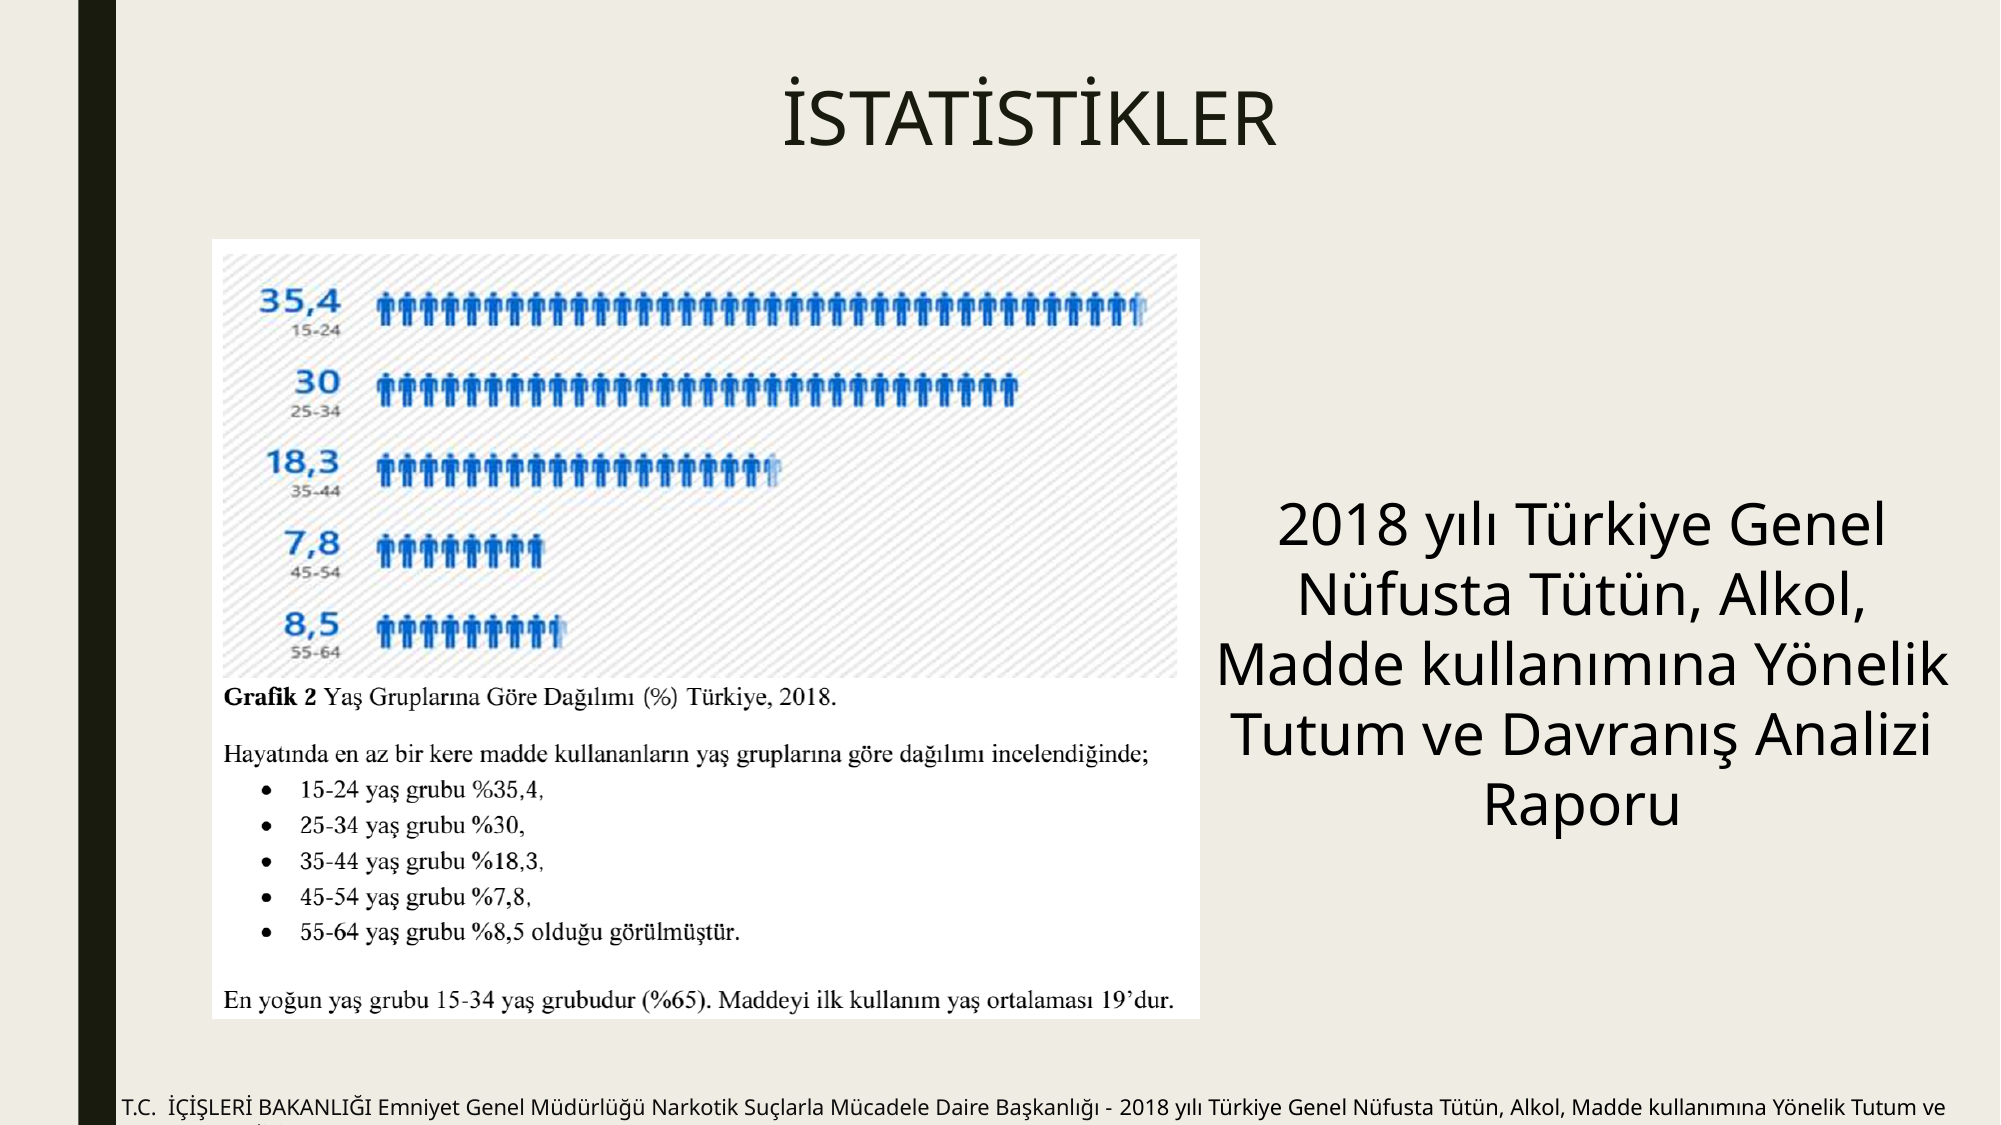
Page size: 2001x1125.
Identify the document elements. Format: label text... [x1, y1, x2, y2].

text_box T.C. İÇİŞLERİ BAKANLIĞI Emniyet Genel Müdürlüğü Narkotik Suçlarla Mücadele Daire Başkanlığı - 2018 yılı Türkiye Genel Nüfusta Tütün, Alkol, Madde kullanımına Yönelik Tutum ve Davranış Analizi Raporu [106, 1085, 2000, 1125]
text_box 2018 yılı Türkiye Genel Nüfusta Tütün, Alkol, Madde kullanımına Yönelik Tutum ve Davranış Analizi Raporu [1200, 479, 1979, 845]
picture [212, 239, 1200, 1019]
title İSTATİSTİKLER [767, 74, 2000, 251]
